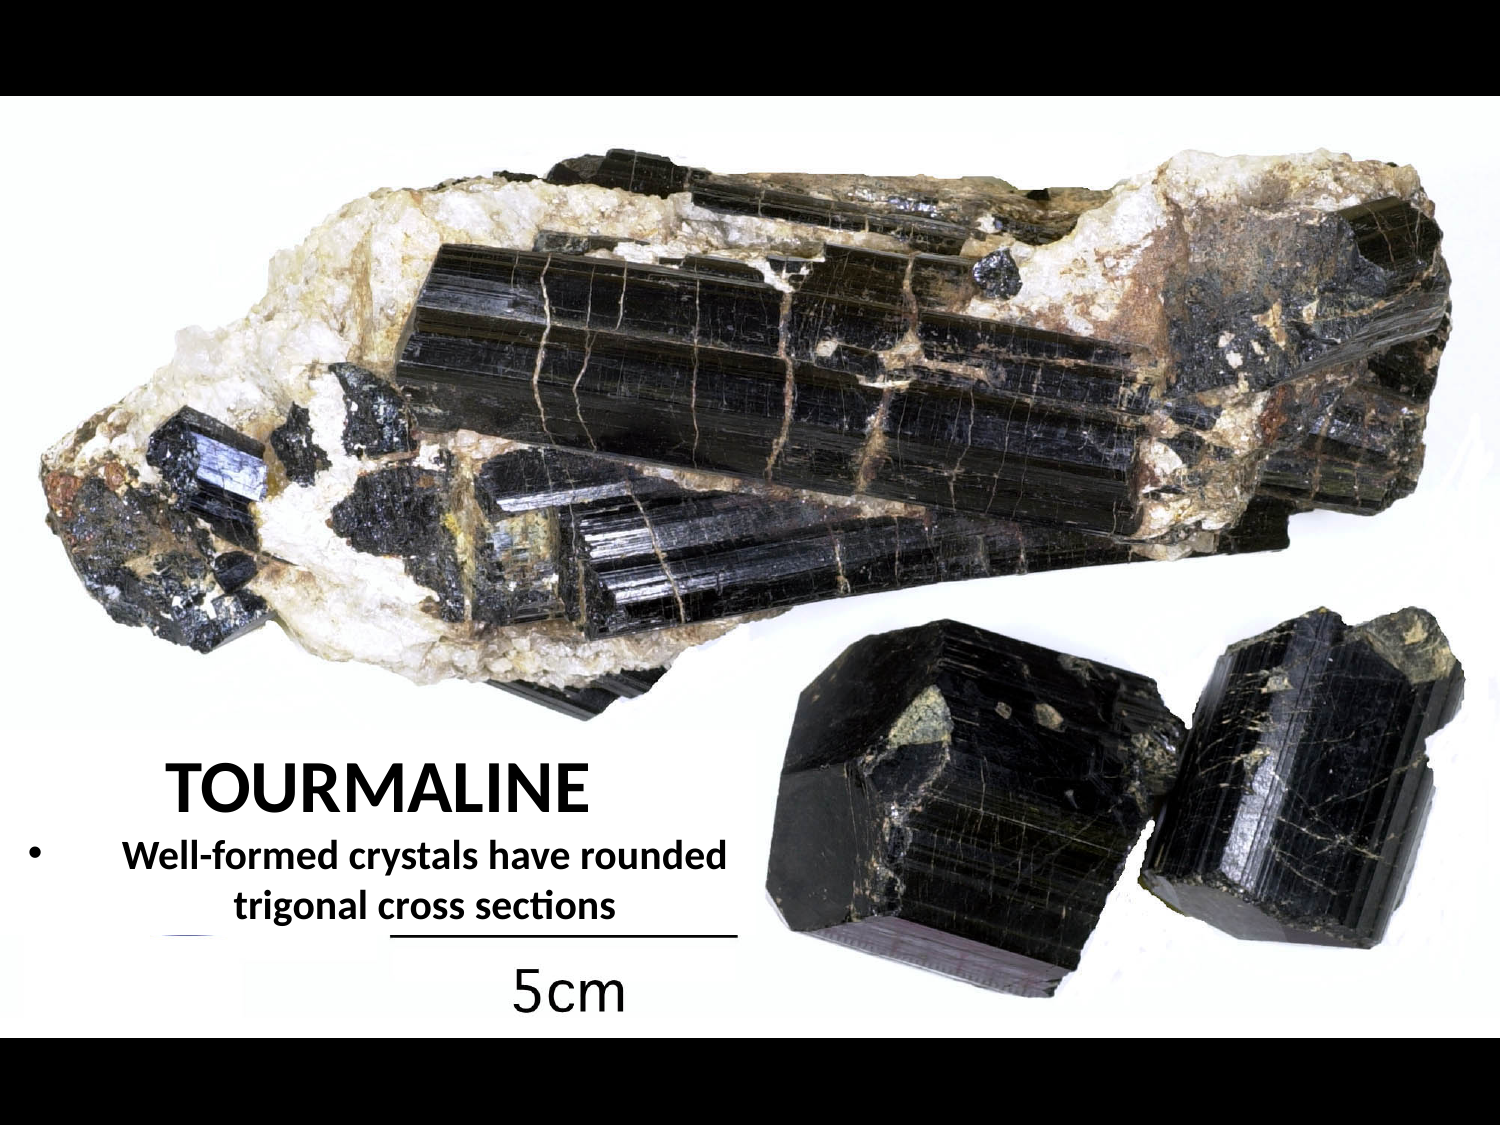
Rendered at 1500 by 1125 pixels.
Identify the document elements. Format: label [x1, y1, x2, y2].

picture [0, 95, 1500, 1038]
